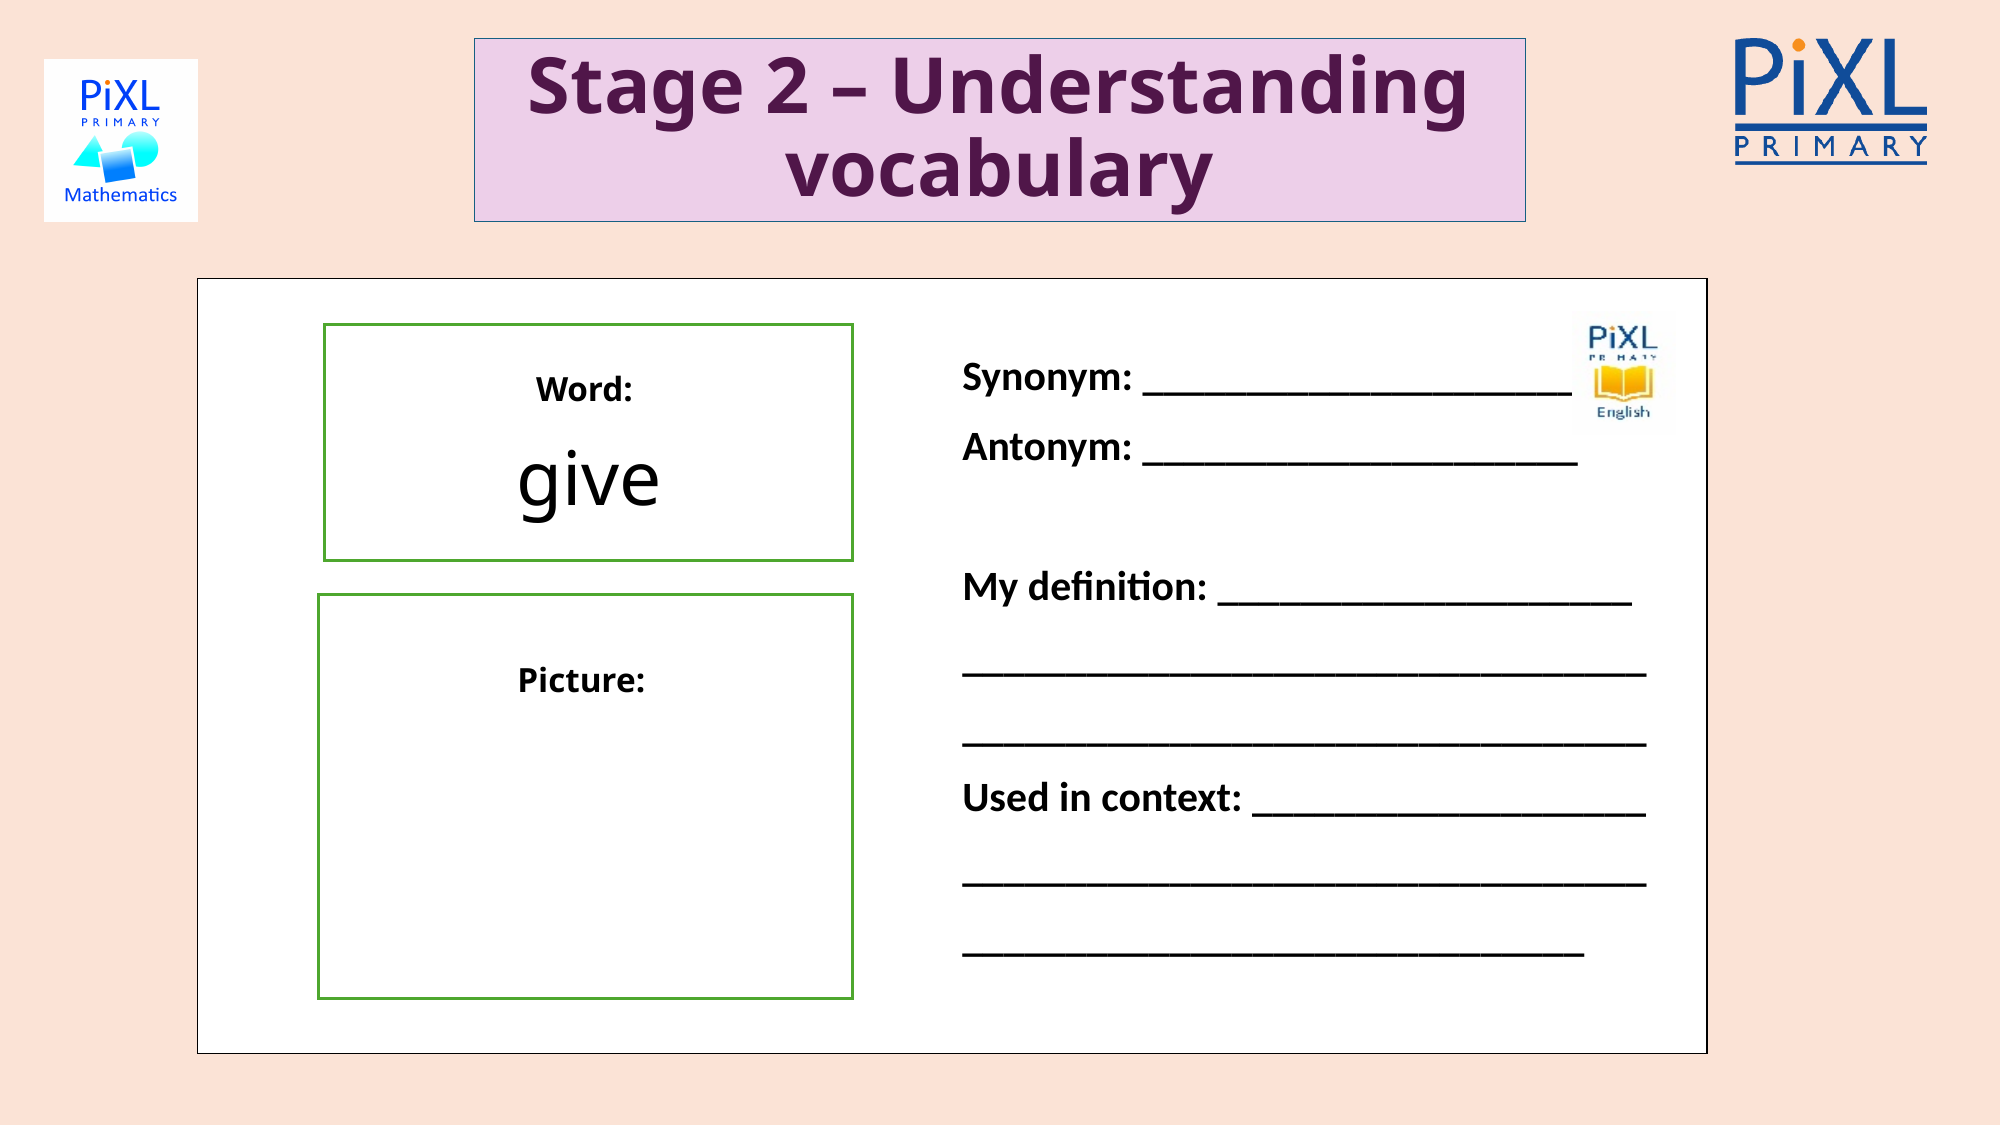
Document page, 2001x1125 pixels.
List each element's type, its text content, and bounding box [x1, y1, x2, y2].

picture [1734, 37, 1928, 166]
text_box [196, 277, 1708, 1055]
title Stage 2 – Understanding vocabulary [474, 38, 1526, 222]
picture [44, 59, 198, 222]
